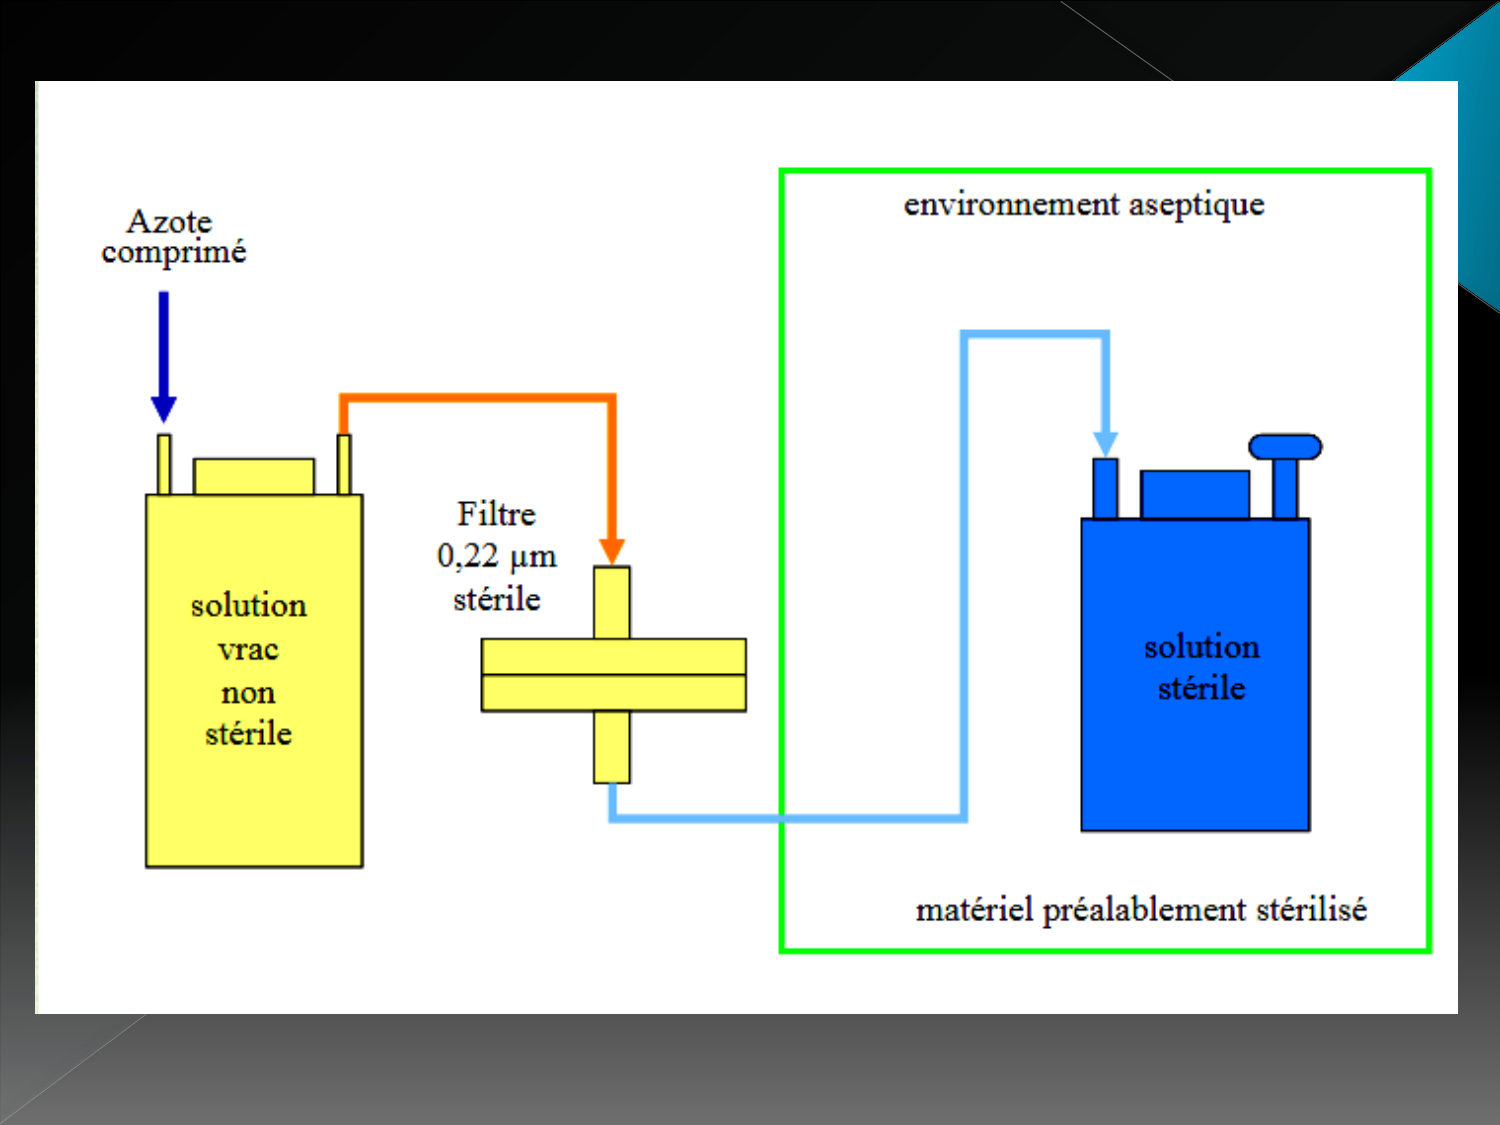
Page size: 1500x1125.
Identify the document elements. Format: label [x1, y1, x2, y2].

picture [34, 81, 1458, 1014]
